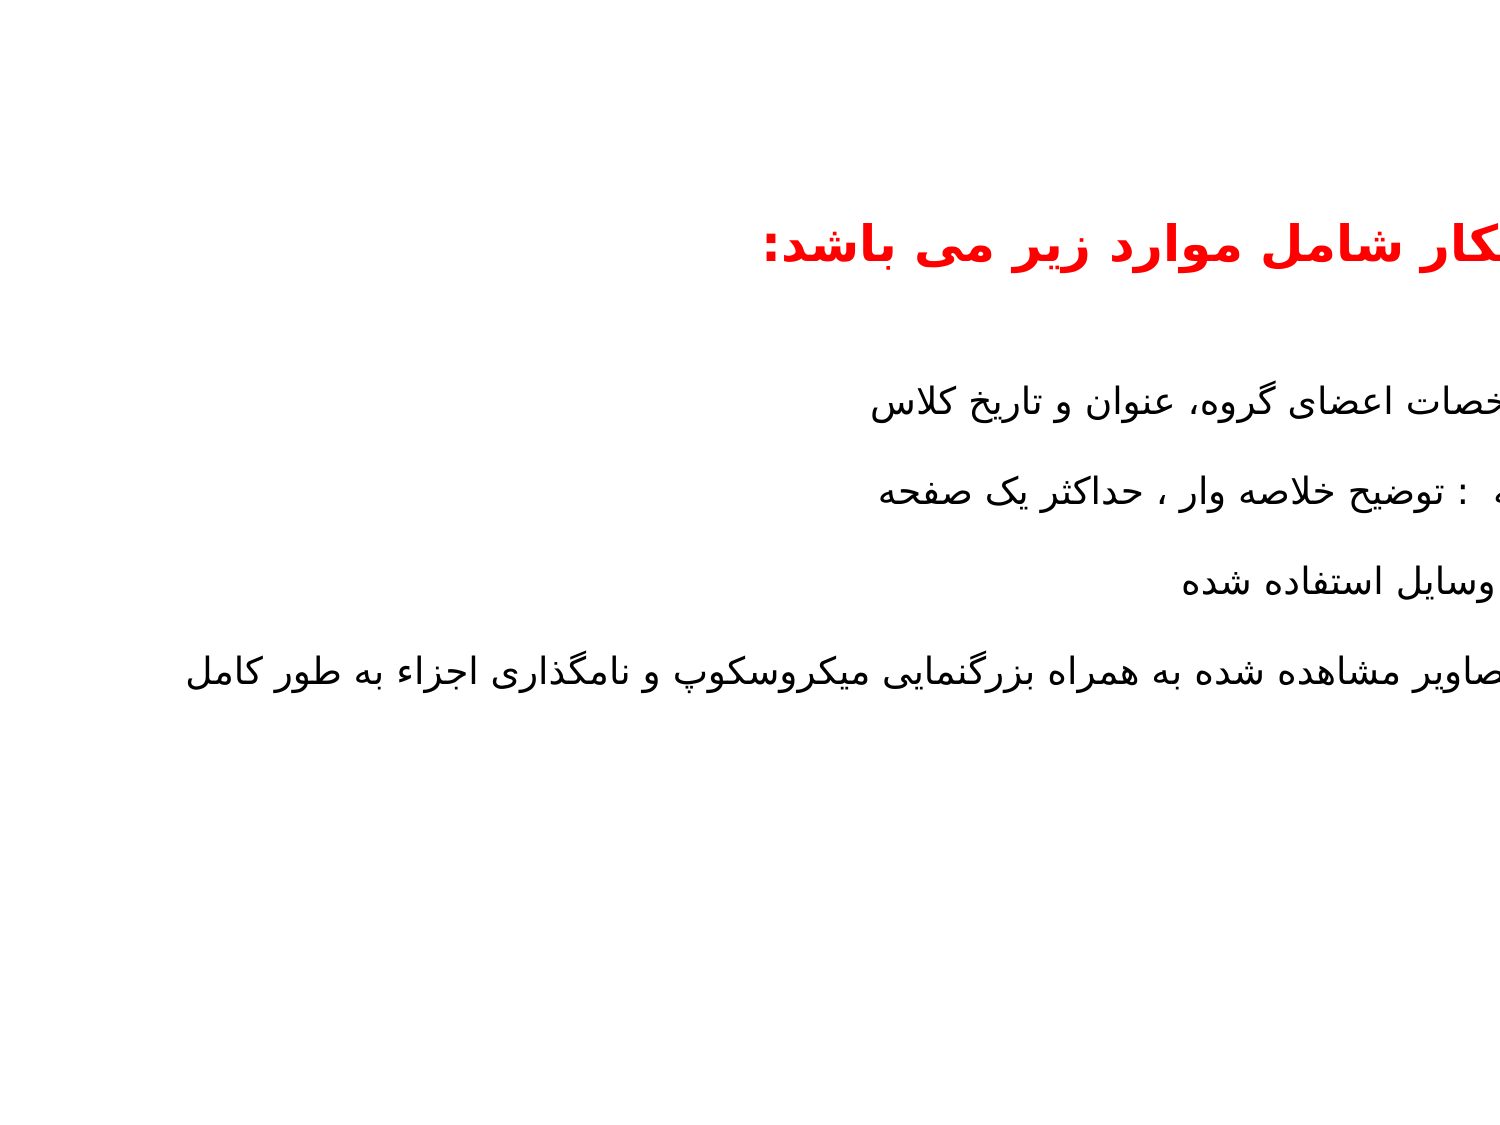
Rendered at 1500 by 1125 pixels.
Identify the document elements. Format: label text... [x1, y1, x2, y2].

text_box گزارشکار شامل موارد زیر می باشد: 1 – مشخصات اعضای گروه، عنوان و تاریخ کلاس 2 - مقدمه : توضیح خلاصه وار ، حداکثر یک صفحه 3- مواد و وسایل استفاده شده 4- رسم تصاویر مشاهده شده به همراه بزرگنمایی میکروسکوپ و نامگذاری اجزاء به طور کامل [170, 114, 1500, 699]
